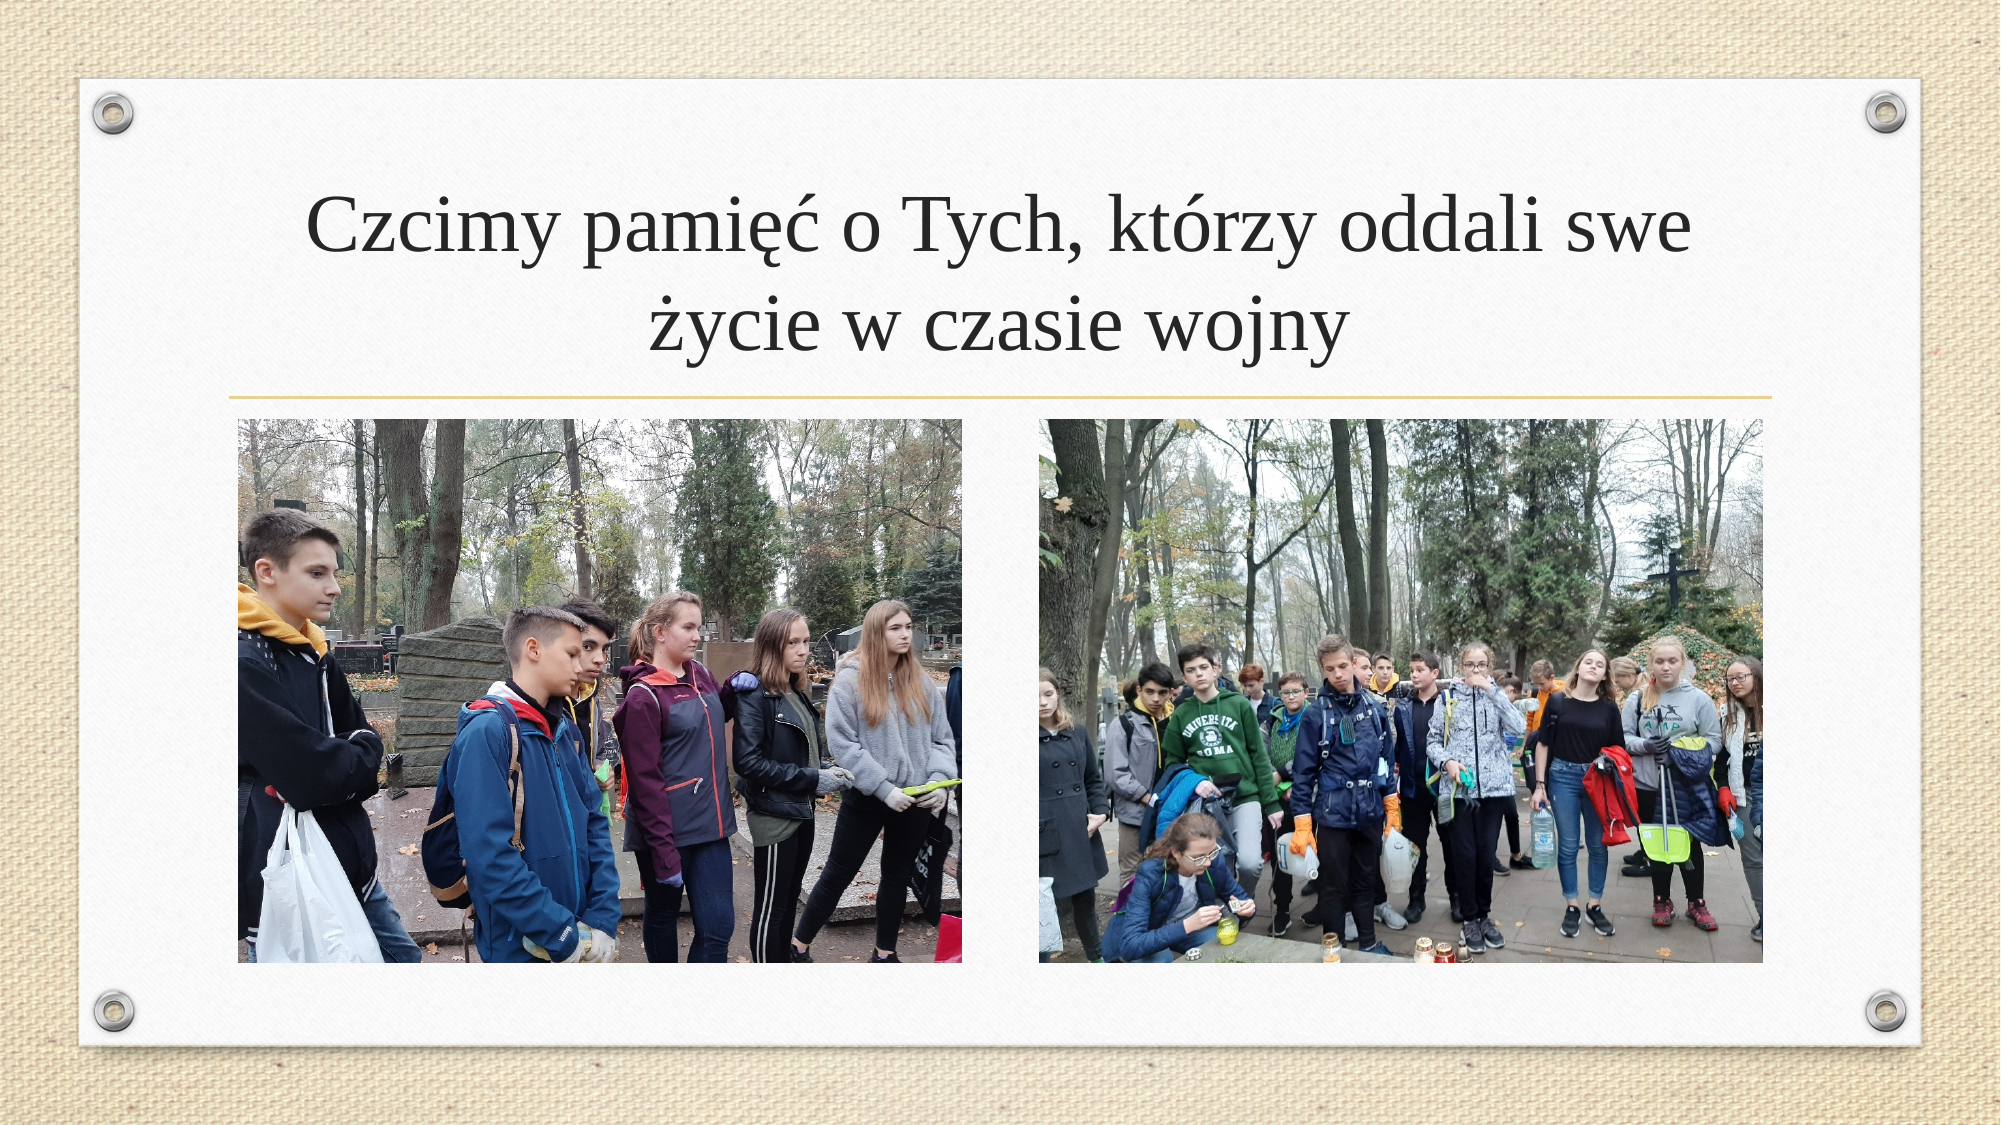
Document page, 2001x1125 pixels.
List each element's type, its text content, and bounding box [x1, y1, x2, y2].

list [237, 419, 962, 964]
title Czcimy pamięć o Tych, którzy oddali swe życie w czasie wojny [212, 161, 1788, 375]
picture [0, 0, 2001, 1125]
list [1039, 419, 1764, 964]
